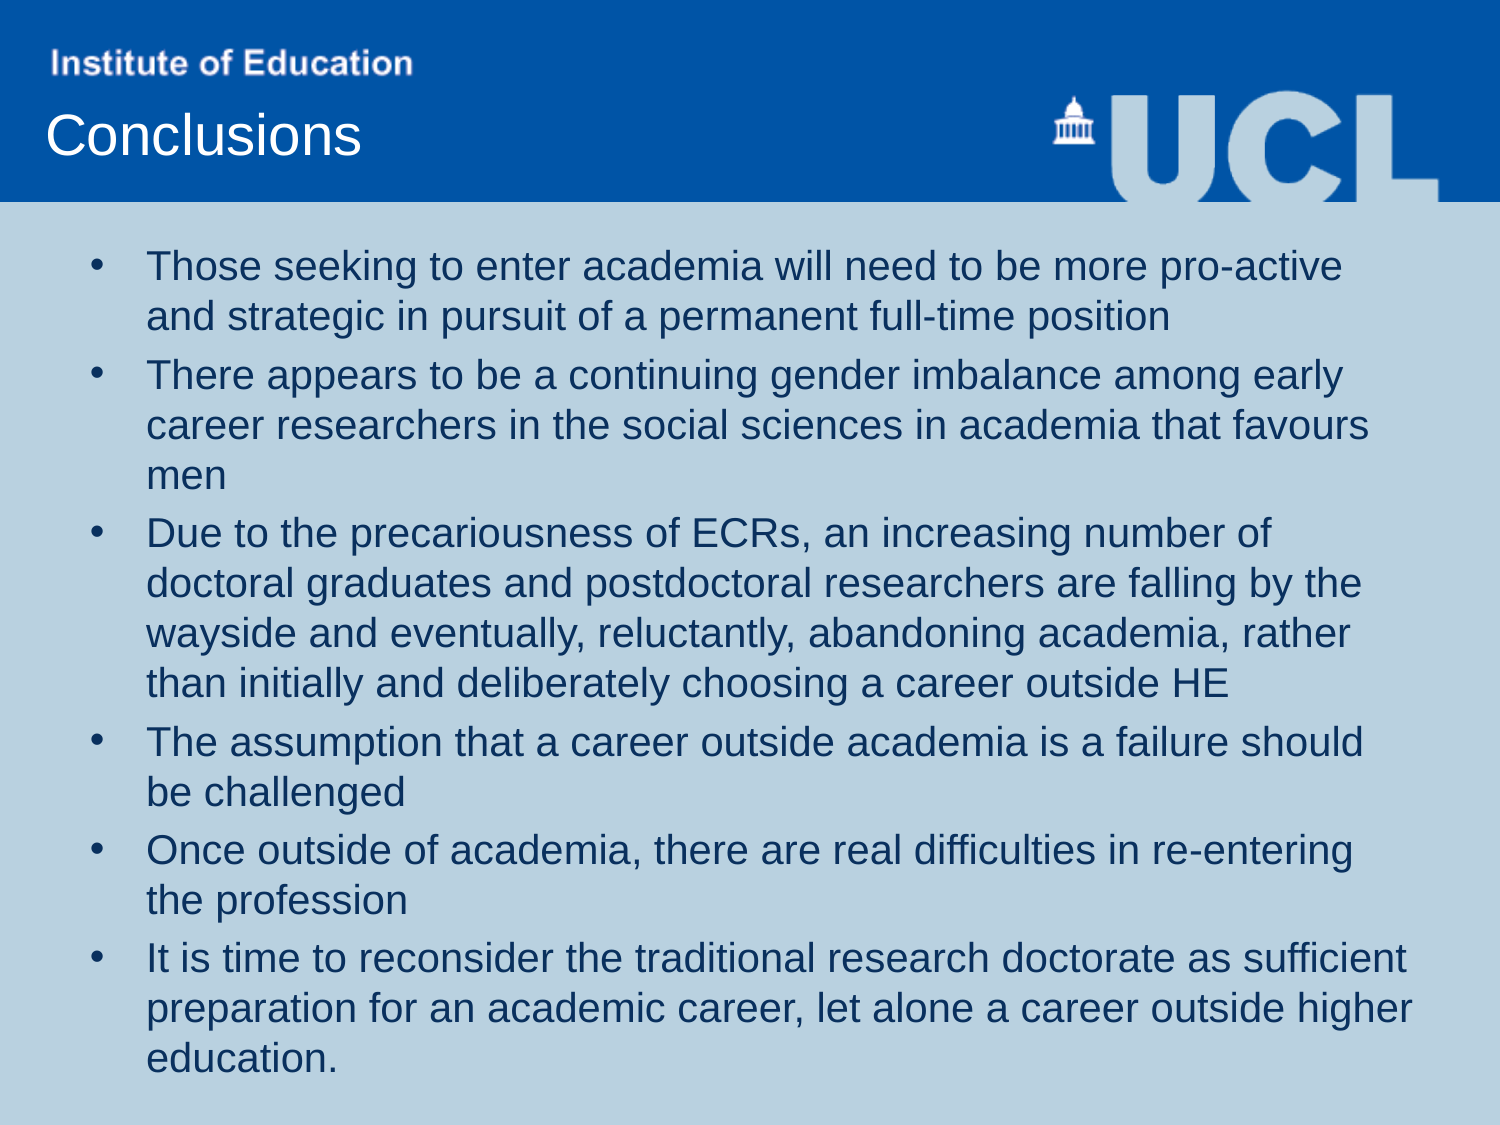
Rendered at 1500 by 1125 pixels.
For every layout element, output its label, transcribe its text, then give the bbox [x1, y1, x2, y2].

list Those seeking to enter academia will need to be more pro-active and strategic in pursuit of a permanent full-time position There appears to be a continuing gender imbalance among early career researchers in the social sciences in academia that favours men Due to the precariousness of ECRs, an increasing number of doctoral graduates and postdoctoral researchers are falling by the wayside and eventually, reluctantly, abandoning academia, rather than initially and deliberately choosing a career outside HE The assumption that a career outside academia is a failure should be challenged Once outside of academia, there are real difficulties in re-entering the profession It is time to reconsider the traditional research doctorate as sufficient preparation for an academic career, let alone a career outside higher education. [75, 231, 1430, 1106]
title Conclusions [30, 89, 971, 191]
picture [0, 0, 1500, 202]
